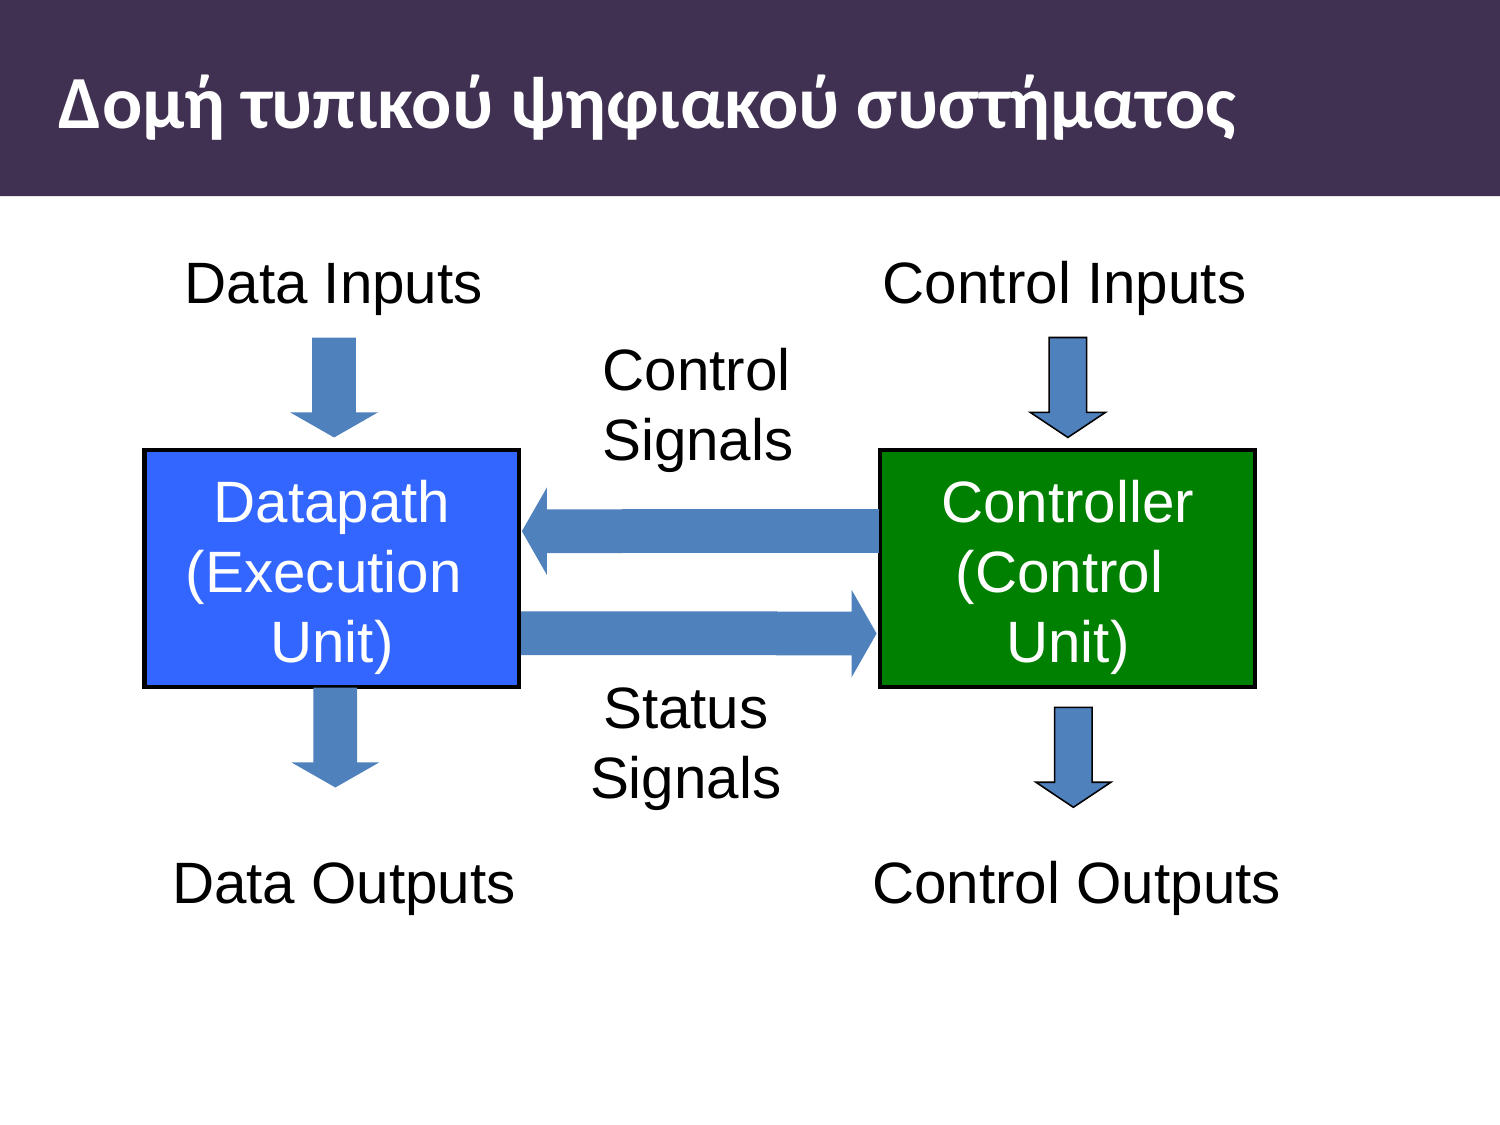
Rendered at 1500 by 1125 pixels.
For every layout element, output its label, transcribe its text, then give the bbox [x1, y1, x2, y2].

text_box Data Inputs [169, 237, 499, 323]
text_box [290, 337, 378, 438]
text_box Controller (Control Unit) [880, 449, 1256, 688]
text_box Data Outputs [157, 837, 531, 923]
text_box Control Inputs [868, 237, 1262, 323]
text_box [1030, 337, 1106, 438]
text_box Status Signals [575, 685, 797, 818]
text_box Control Outputs [857, 837, 1297, 923]
text_box Datapath (Execution Unit) [144, 449, 520, 688]
title Δομή τυπικού ψηφιακού συστήματος [0, 0, 1500, 197]
text_box [291, 687, 380, 788]
text_box Control Signals [587, 324, 822, 480]
text_box [1035, 707, 1111, 808]
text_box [521, 487, 880, 576]
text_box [520, 589, 877, 678]
